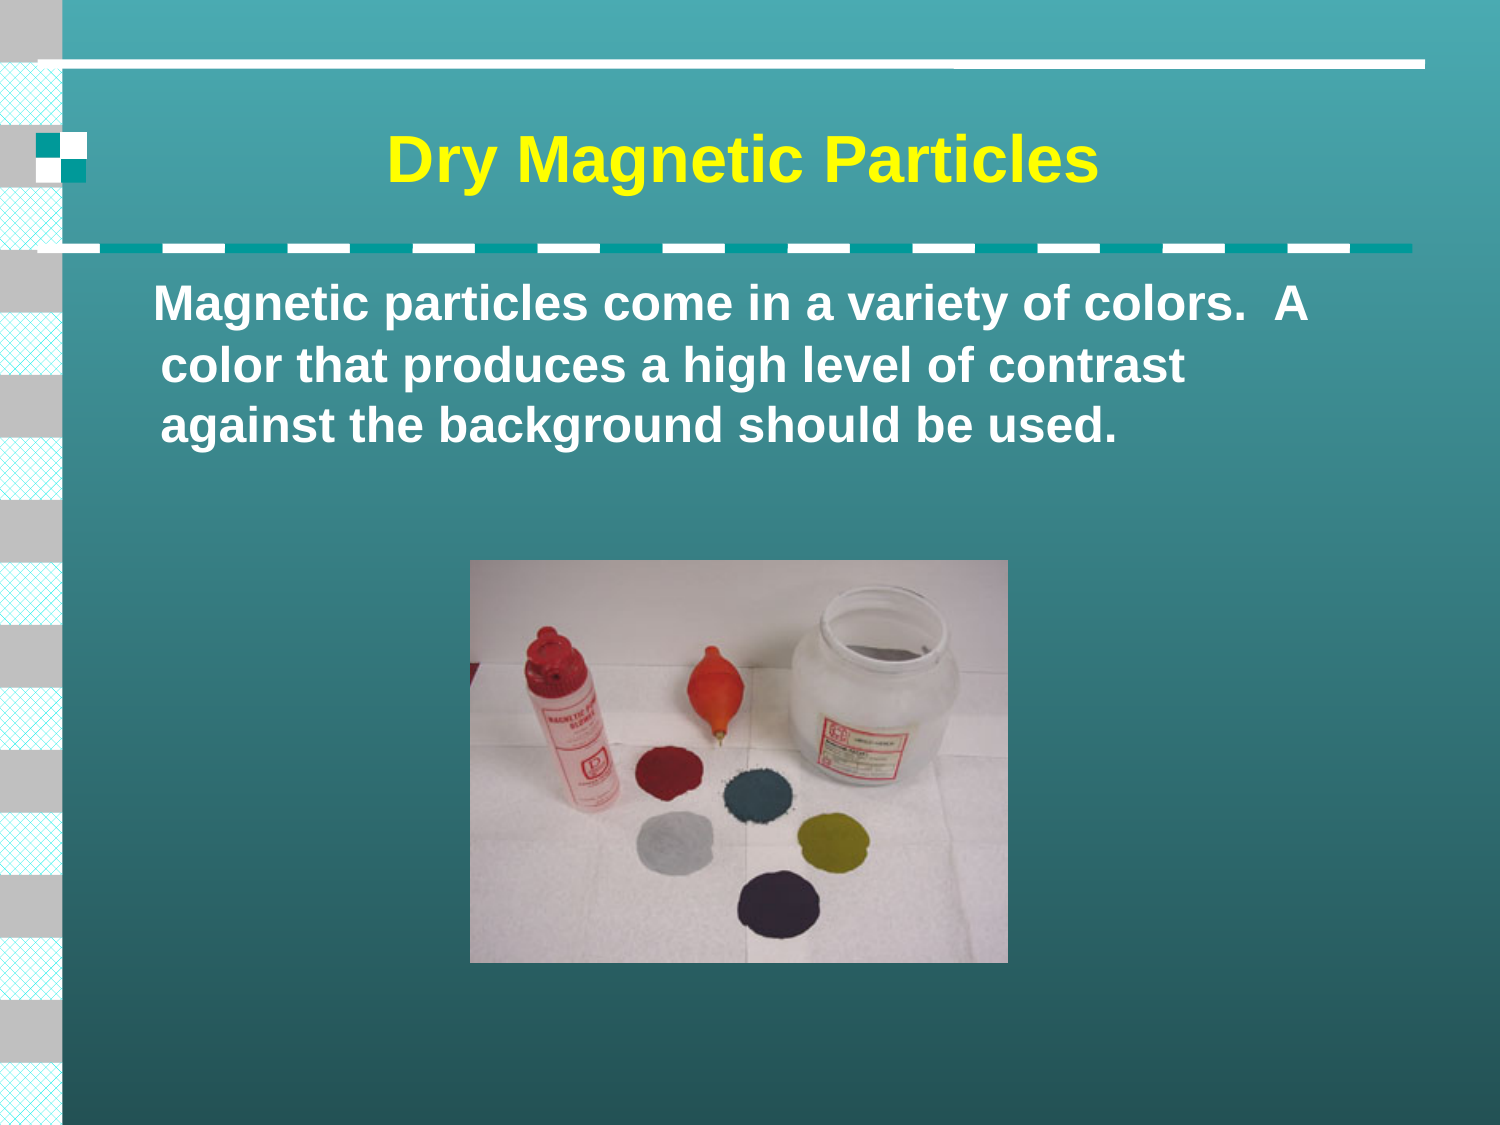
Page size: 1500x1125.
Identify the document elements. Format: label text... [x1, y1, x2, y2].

picture [470, 560, 1008, 963]
title Dry Magnetic Particles [112, 87, 1388, 225]
list Magnetic particles come in a variety of colors. A color that produces a high level of contrast against the background should be used. [89, 254, 1364, 486]
